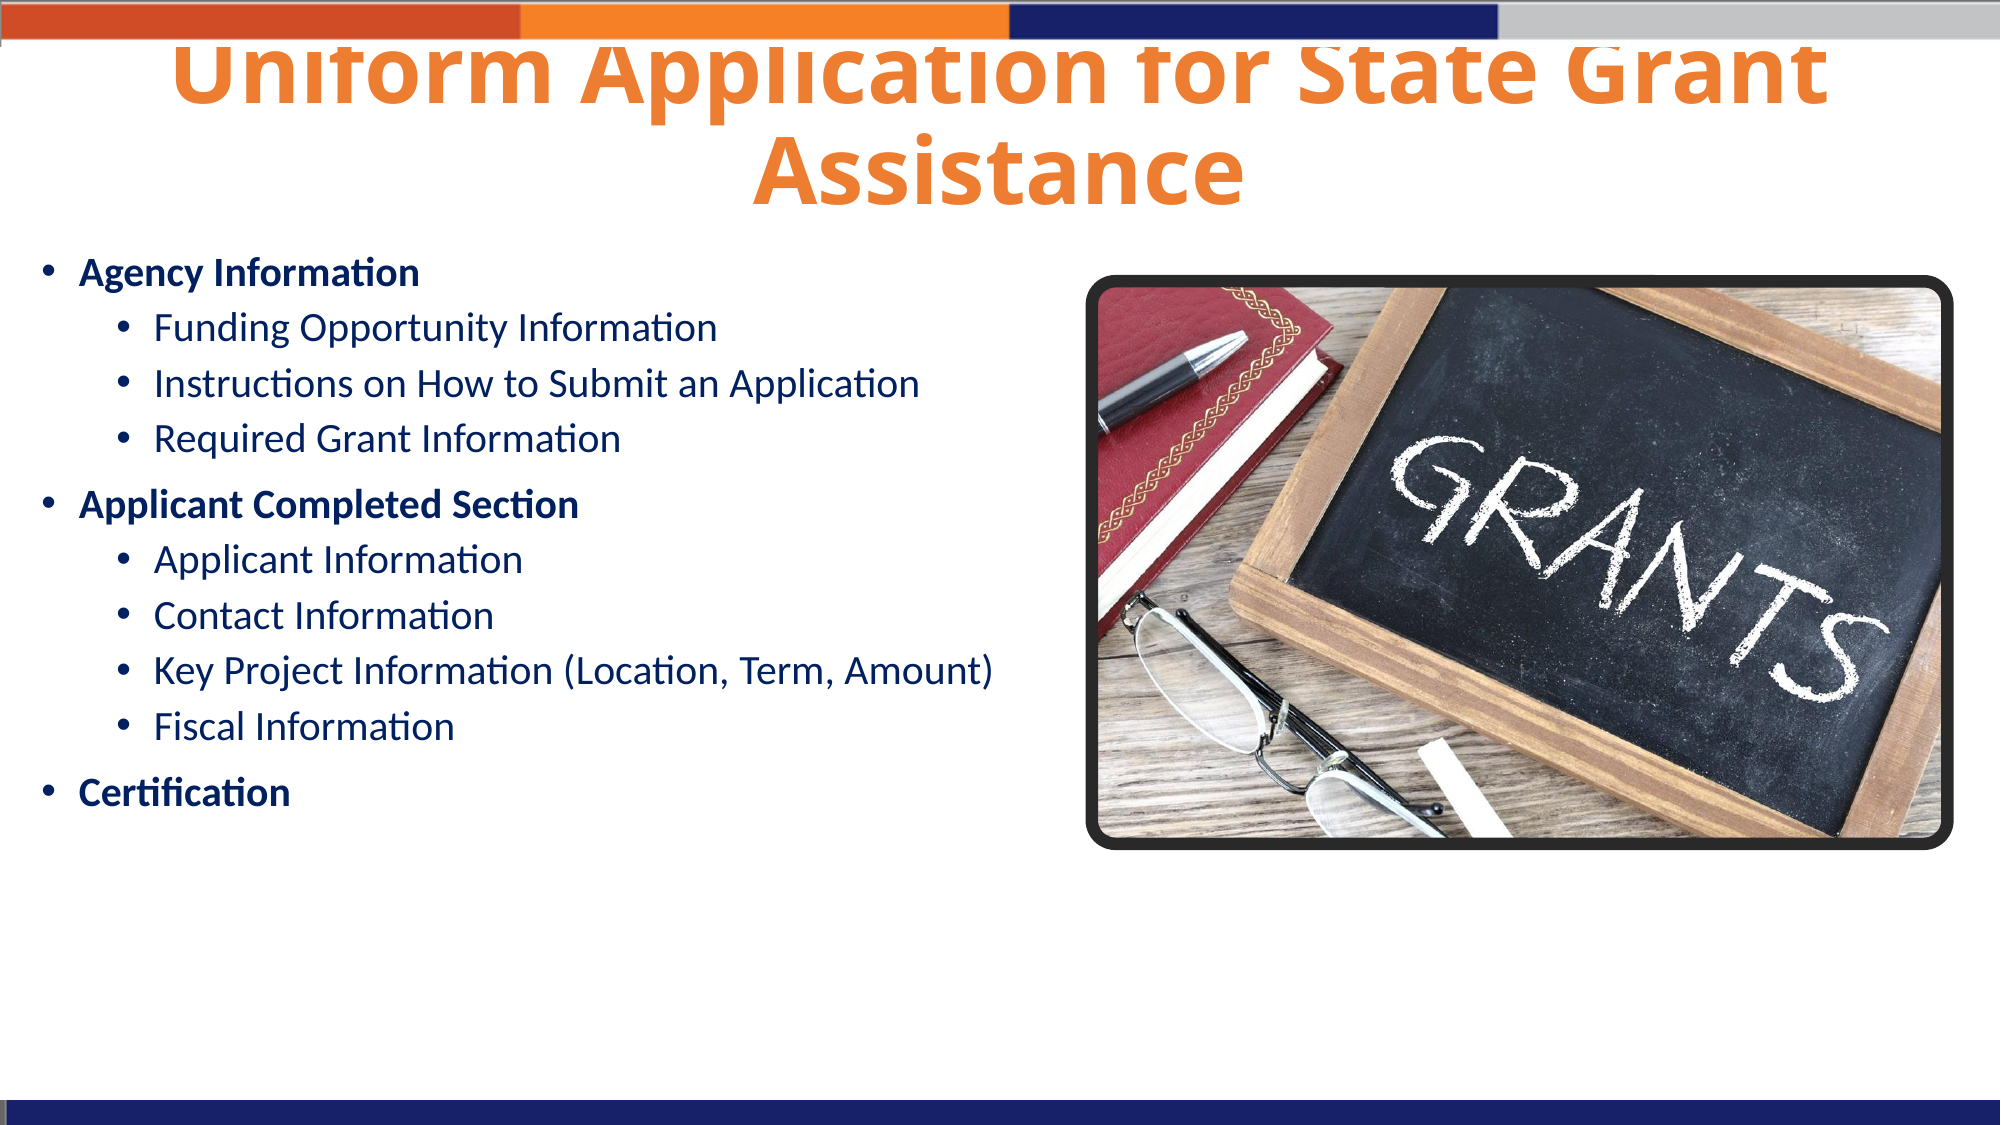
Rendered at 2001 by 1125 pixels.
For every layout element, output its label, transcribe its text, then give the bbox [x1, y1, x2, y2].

picture [1091, 281, 1948, 844]
title Uniform Application for State Grant Assistance [4, 48, 1996, 233]
list Agency Information Funding Opportunity Information Instructions on How to Submit an Application Required Grant Information Applicant Completed Section Applicant Information Contact Information Key Project Information (Location, Term, Amount) Fiscal Information Certification [26, 243, 1066, 957]
picture [0, 1100, 2000, 1125]
picture [0, 0, 2000, 48]
